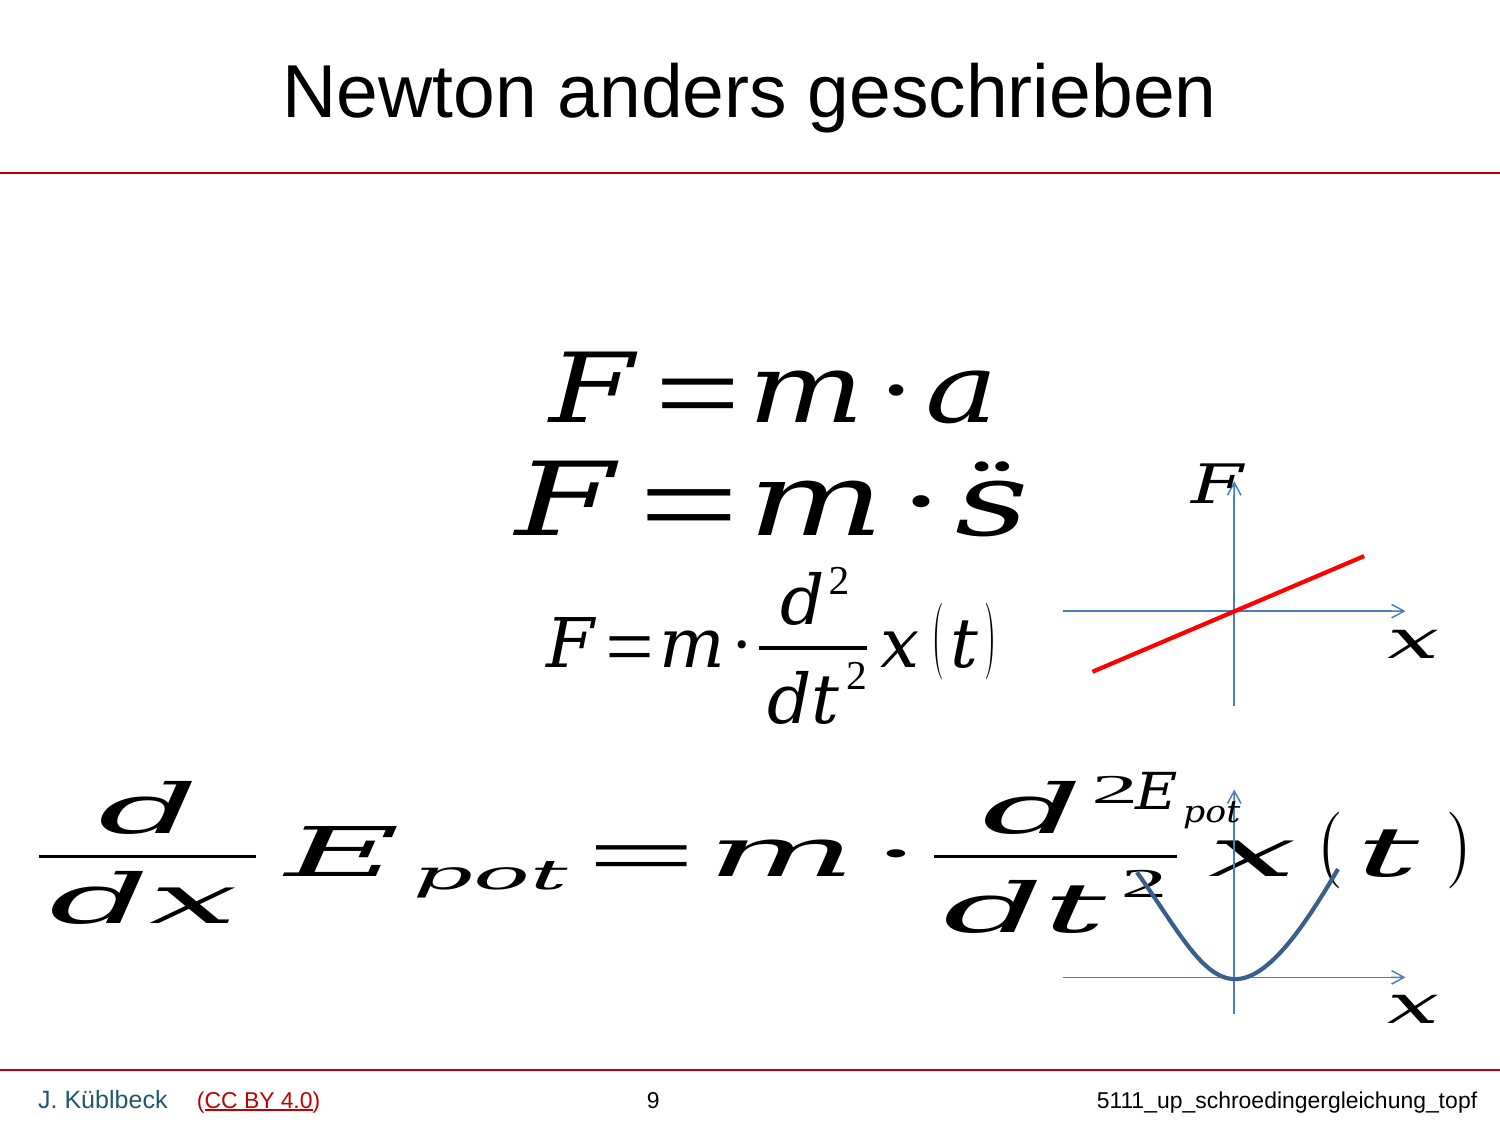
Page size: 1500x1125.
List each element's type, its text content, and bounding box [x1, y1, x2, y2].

text_box [1135, 870, 1229, 976]
text_box [1238, 867, 1340, 976]
title Newton anders geschrieben [0, 1, 1500, 175]
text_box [1092, 555, 1365, 673]
